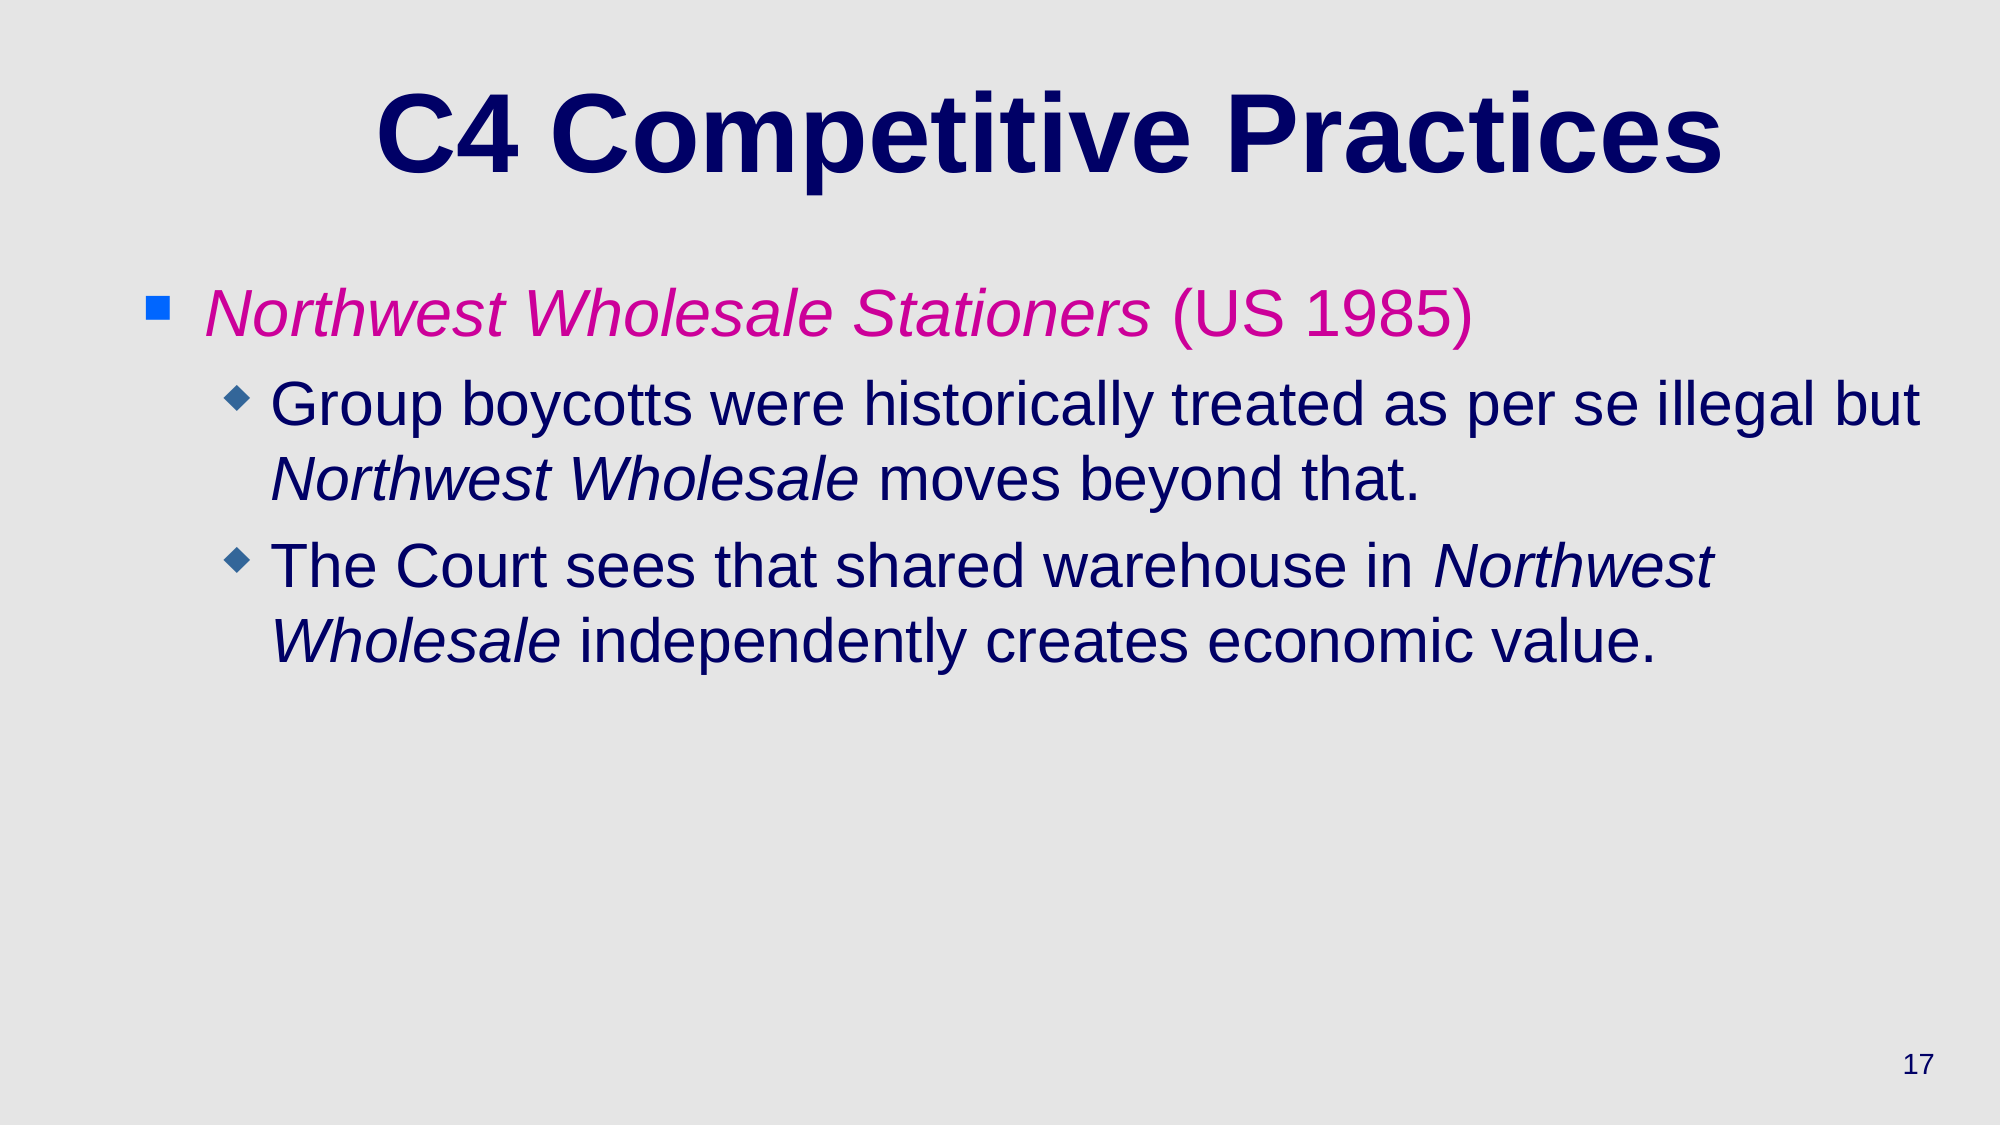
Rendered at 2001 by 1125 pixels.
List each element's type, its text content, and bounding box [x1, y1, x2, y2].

list Northwest Wholesale Stationers (US 1985) Group boycotts were historically treated as per se illegal but Northwest Wholesale moves beyond that. The Court sees that shared warehouse in Northwest Wholesale independently creates economic value. [133, 262, 1967, 938]
title C4 Competitive Practices [133, 50, 1967, 238]
slide_number 17 [1533, 1024, 1951, 1101]
